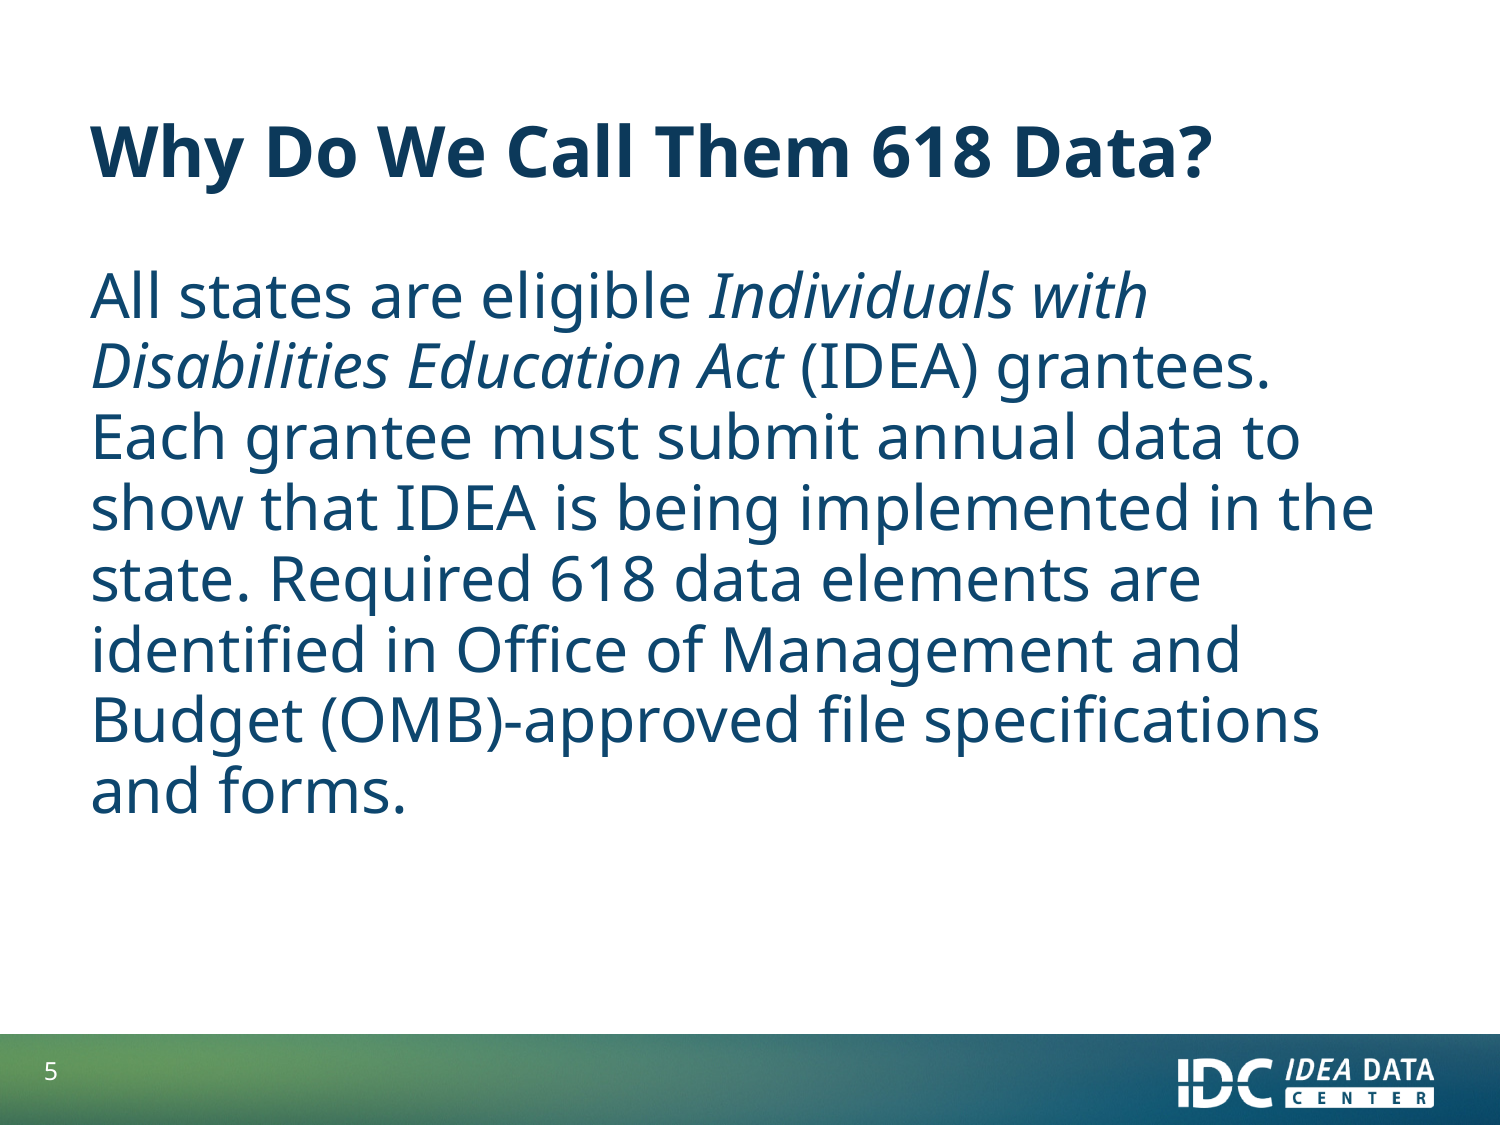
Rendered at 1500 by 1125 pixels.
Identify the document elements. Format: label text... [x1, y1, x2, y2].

picture [0, 1034, 1500, 1125]
slide_number 5 [11, 1042, 73, 1103]
title Why Do We Call Them 618 Data? [75, 15, 1425, 199]
list All states are eligible Individuals with Disabilities Education Act (IDEA) grantees. Each grantee must submit annual data to show that IDEA is being implemented in the state. Required 618 data elements are identified in Office of Management and Budget (OMB)-approved file specifications and forms. [75, 252, 1425, 1005]
